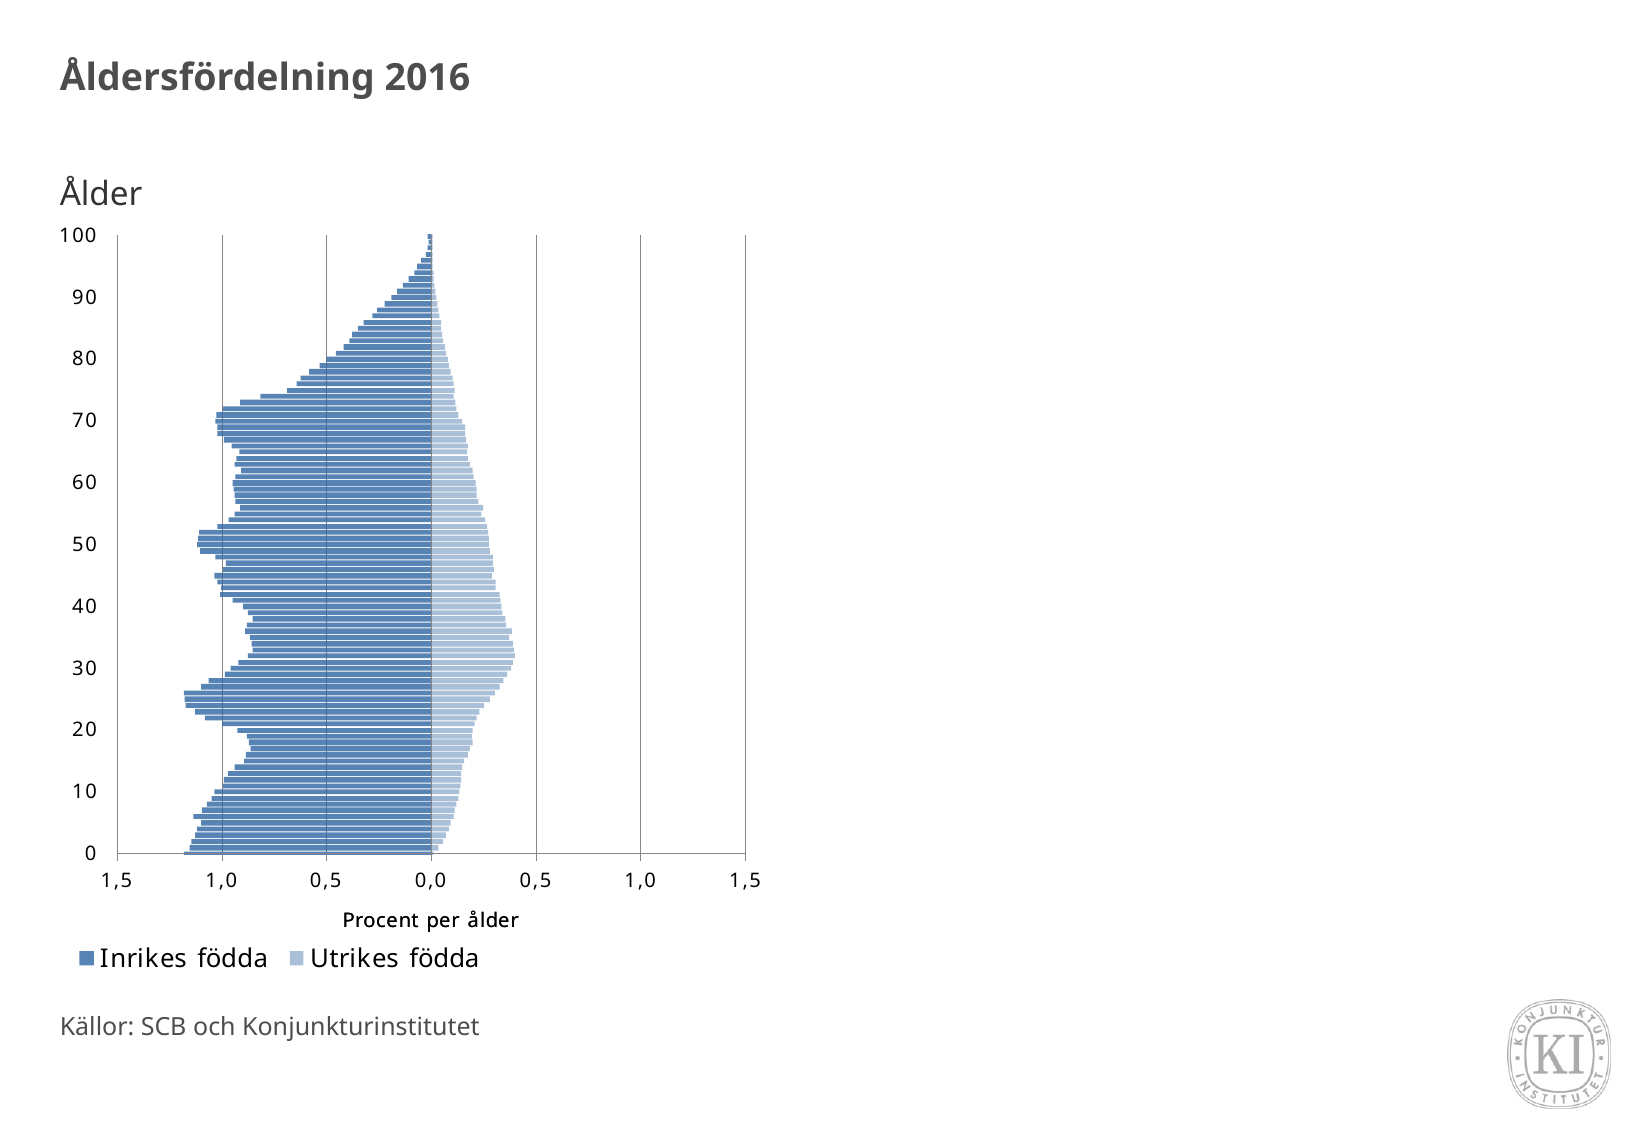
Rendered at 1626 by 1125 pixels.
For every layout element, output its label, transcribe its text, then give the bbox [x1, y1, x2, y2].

title Åldersfördelning 2016 [44, 45, 1545, 114]
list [56, 207, 778, 1004]
subtitle Källor: SCB och Konjunkturinstitutet [44, 1003, 1474, 1106]
list Ålder [44, 125, 1545, 220]
picture [1507, 999, 1611, 1109]
